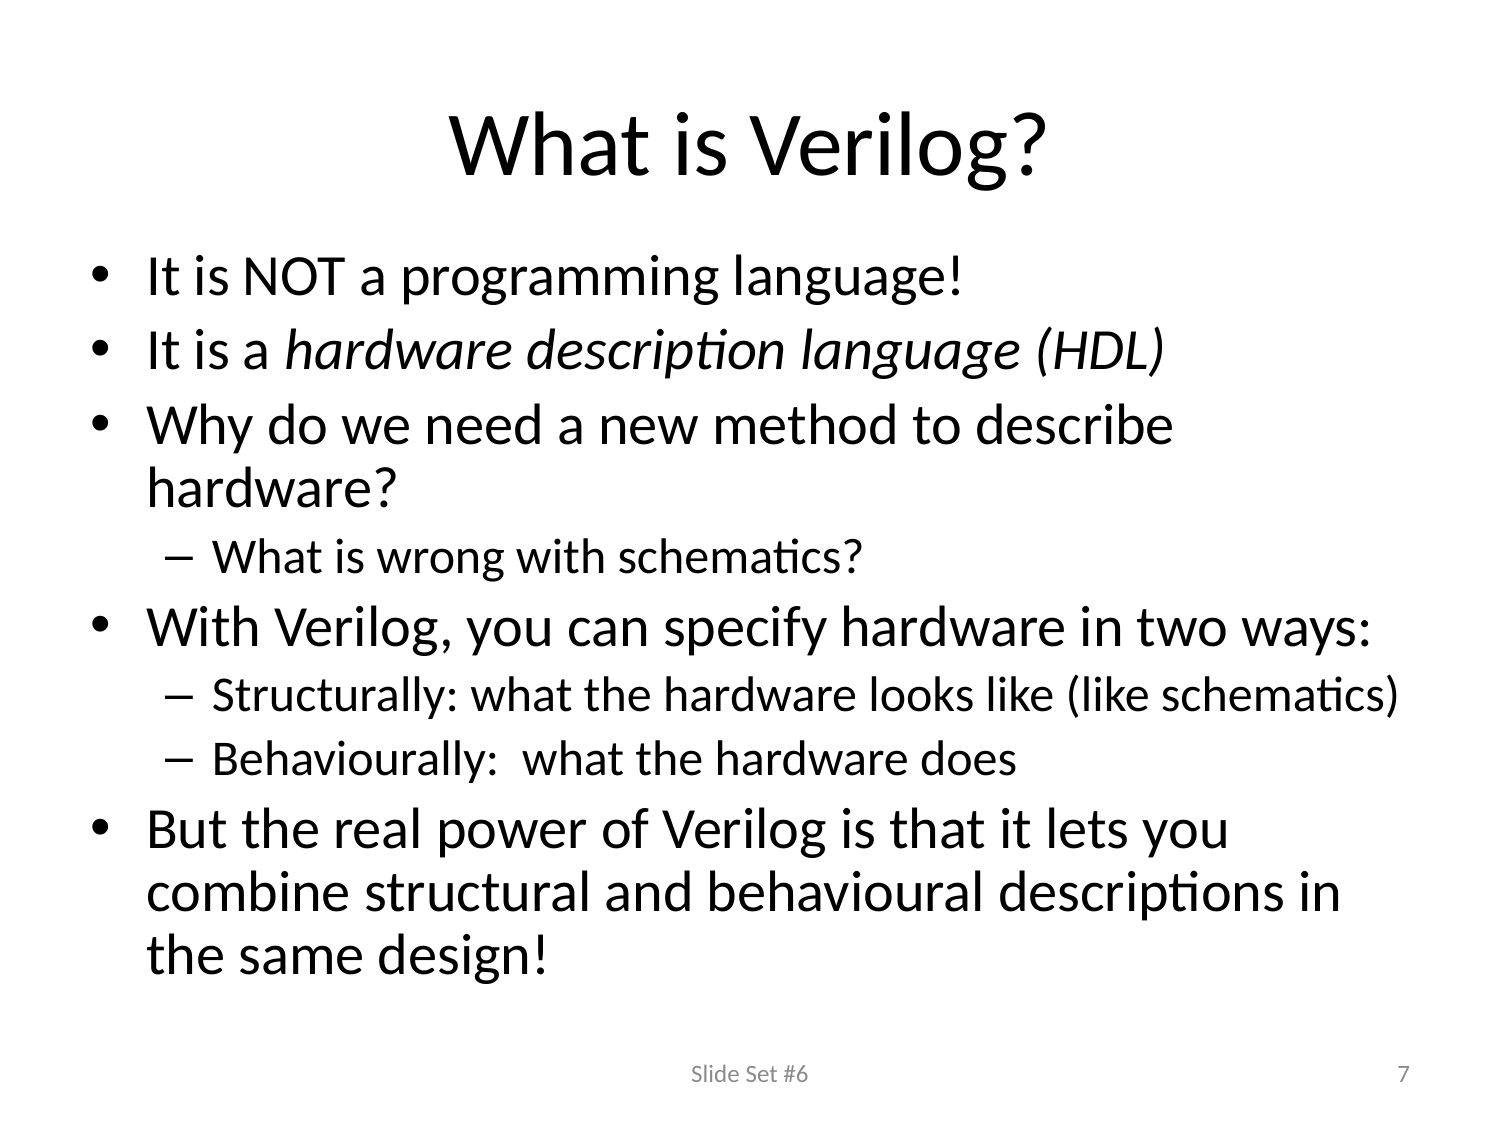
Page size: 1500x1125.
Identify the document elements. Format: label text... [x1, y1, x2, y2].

title What is Verilog? [75, 45, 1425, 233]
list It is NOT a programming language! It is a hardware description language (HDL) Why do we need a new method to describe hardware? What is wrong with schematics? With Verilog, you can specify hardware in two ways: Structurally: what the hardware looks like (like schematics) Behaviourally: what the hardware does But the real power of Verilog is that it lets you combine structural and behavioural descriptions in the same design! [75, 237, 1425, 975]
footer Slide Set #6 [512, 1042, 988, 1103]
slide_number 7 [1074, 1042, 1425, 1103]
